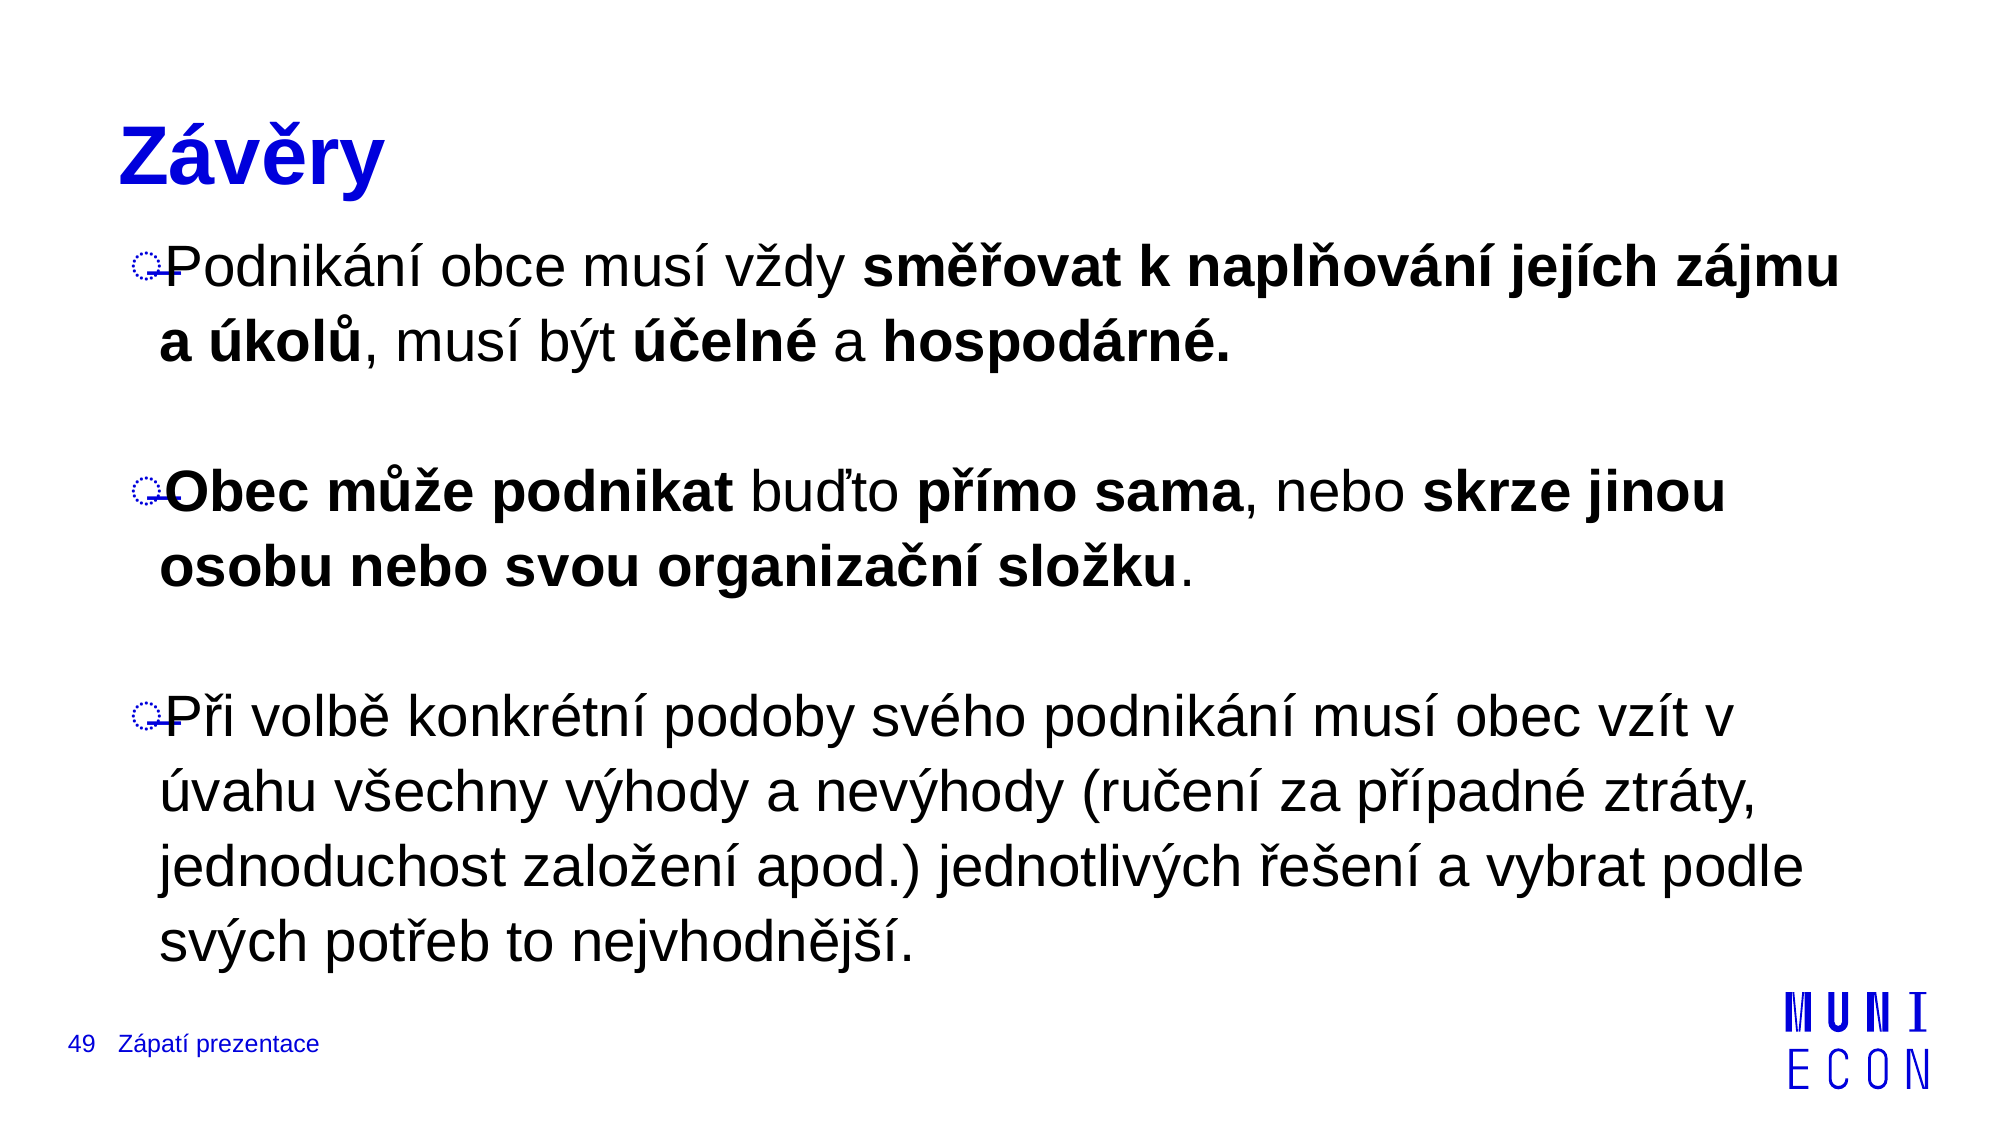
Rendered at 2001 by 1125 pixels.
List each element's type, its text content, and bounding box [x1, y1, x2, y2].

footer Zápatí prezentace [118, 1021, 1418, 1063]
slide_number 49 [67, 1021, 110, 1063]
title Závěry [118, 118, 1883, 193]
list Podnikání obce musí vždy směřovat k naplňování jejích zájmu a úkolů, musí být účelné a hospodárné. Obec může podnikat buďto přímo sama, nebo skrze jinou osobu nebo svou organizační složku. Při volbě konkrétní podoby svého podnikání musí obec vzít v úvahu všechny výhody a nevýhody (ručení za případné ztráty, jednoduchost založení apod.) jednotlivých řešení a vybrat podle svých potřeb to nejvhodnější. [118, 222, 1883, 988]
